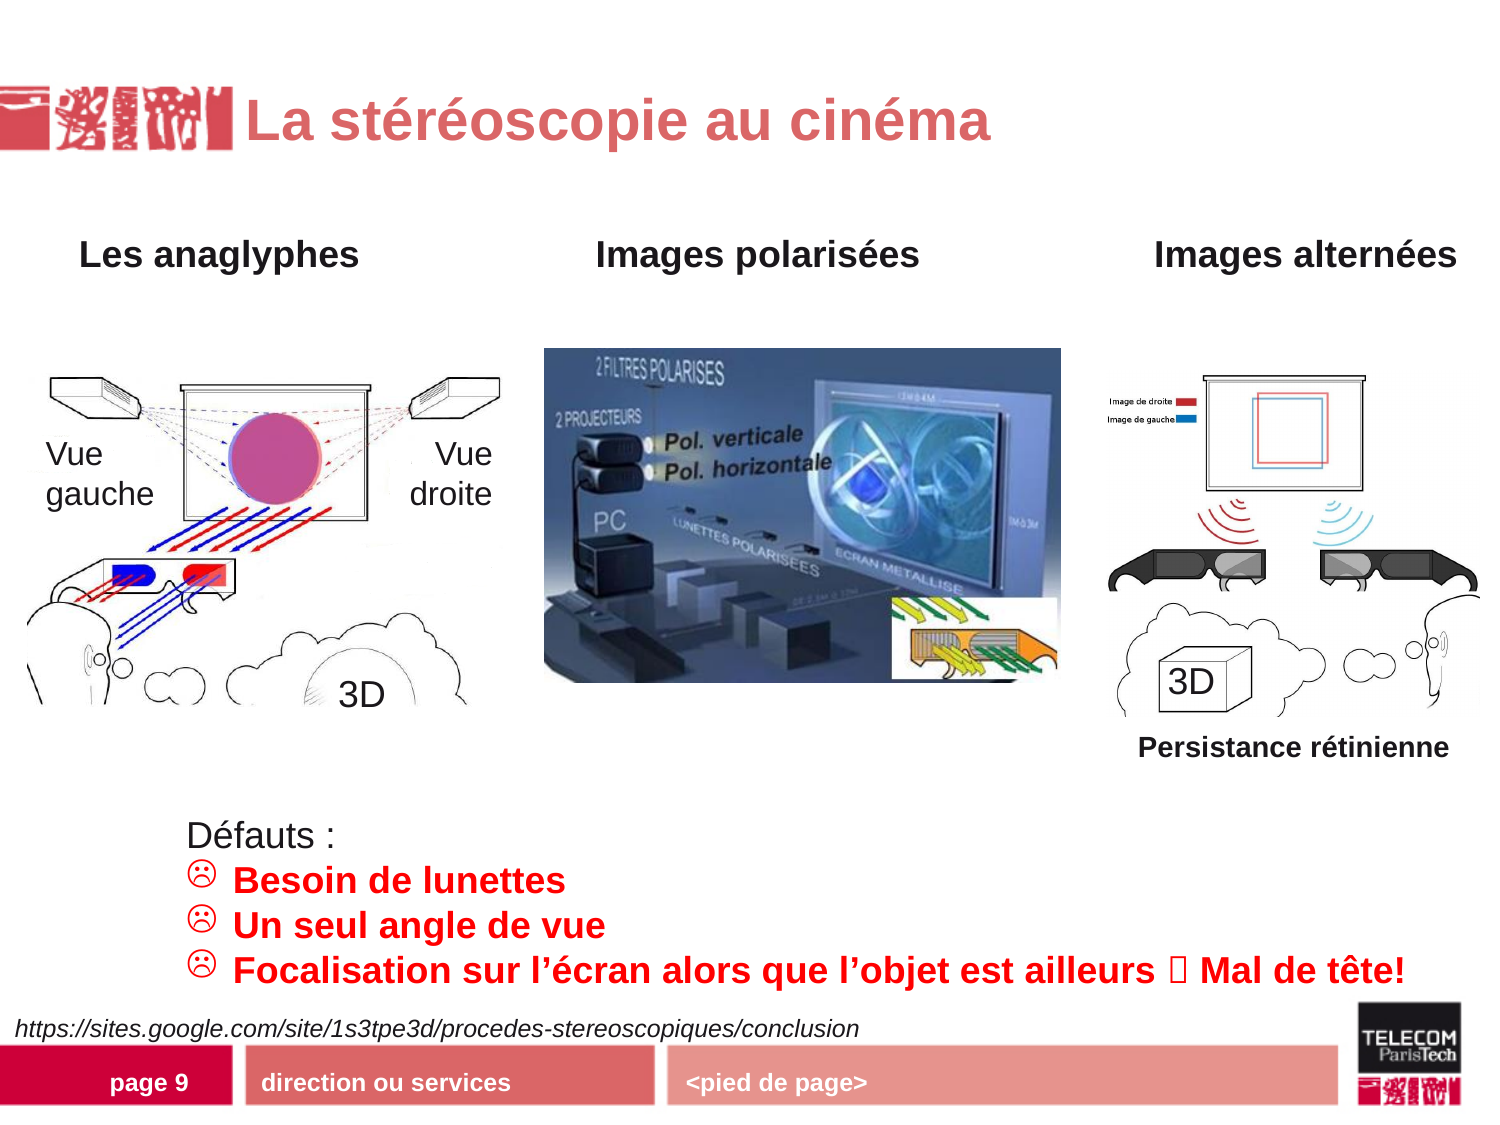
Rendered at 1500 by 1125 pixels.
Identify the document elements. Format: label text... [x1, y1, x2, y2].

text_box Images polarisées [580, 222, 936, 283]
text_box Images alternées [1139, 222, 1473, 283]
text_box Défauts : Besoin de lunettes Un seul angle de vue Focalisation sur l’écran alors que l’objet est ailleurs  Mal de tête! [171, 804, 1422, 999]
text_box https://sites.google.com/site/1s3tpe3d/procedes-stereoscopiques/conclusion [0, 1005, 1125, 1050]
text_box Les anaglyphes [64, 222, 376, 283]
title La stéréoscopie au cinéma [245, 11, 1459, 153]
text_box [26, 373, 509, 724]
slide_number page 8 [94, 1058, 232, 1107]
picture [0, 0, 1500, 1125]
footer direction ou services <pied de page> [260, 1058, 1338, 1103]
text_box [1106, 370, 1480, 717]
text_box Persistance rétinienne [1123, 725, 1465, 771]
